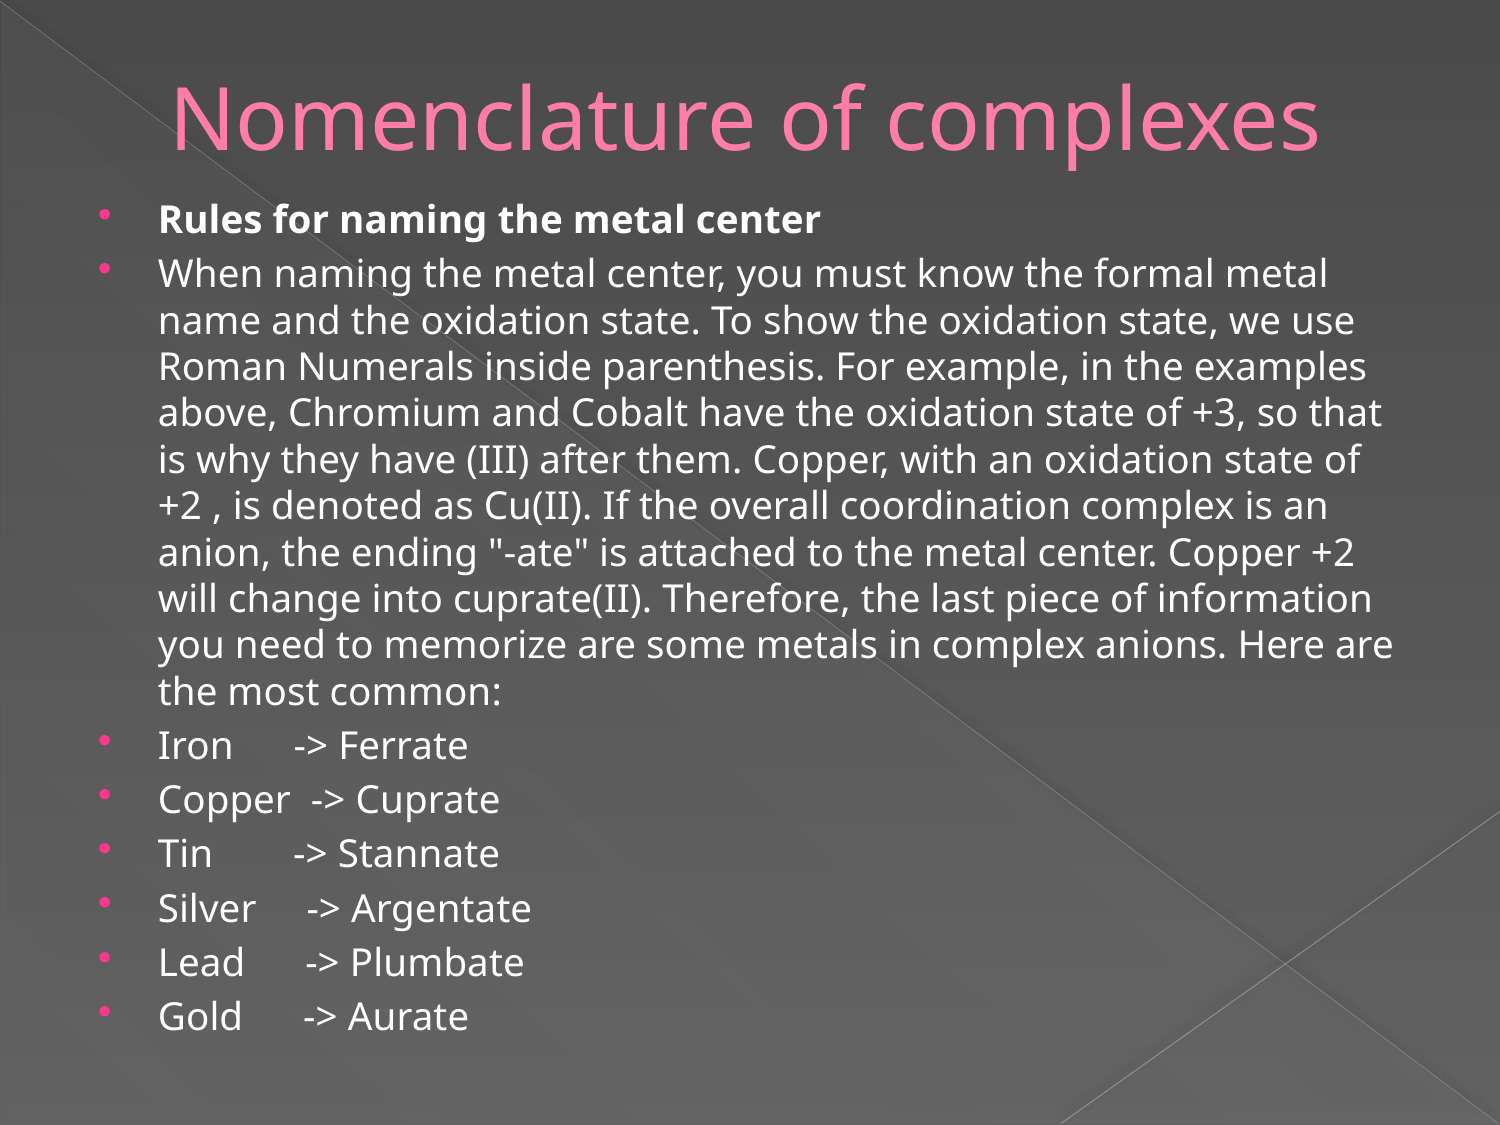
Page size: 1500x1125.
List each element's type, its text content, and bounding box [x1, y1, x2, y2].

title Nomenclature of complexes [75, 43, 1425, 187]
list Rules for naming the metal center When naming the metal center, you must know the formal metal name and the oxidation state. To show the oxidation state, we use Roman Numerals inside parenthesis. For example, in the examples above, Chromium and Cobalt have the oxidation state of +3, so that is why they have (III) after them. Copper, with an oxidation state of +2 , is denoted as Cu(II). If the overall coordination complex is an anion, the ending "-ate" is attached to the metal center. Copper +2 will change into cuprate(II). Therefore, the last piece of information you need to memorize are some metals in complex anions. Here are the most common: Iron -> Ferrate Copper -> Cuprate Tin -> Stannate Silver -> Argentate Lead -> Plumbate Gold -> Aurate [75, 187, 1425, 1059]
